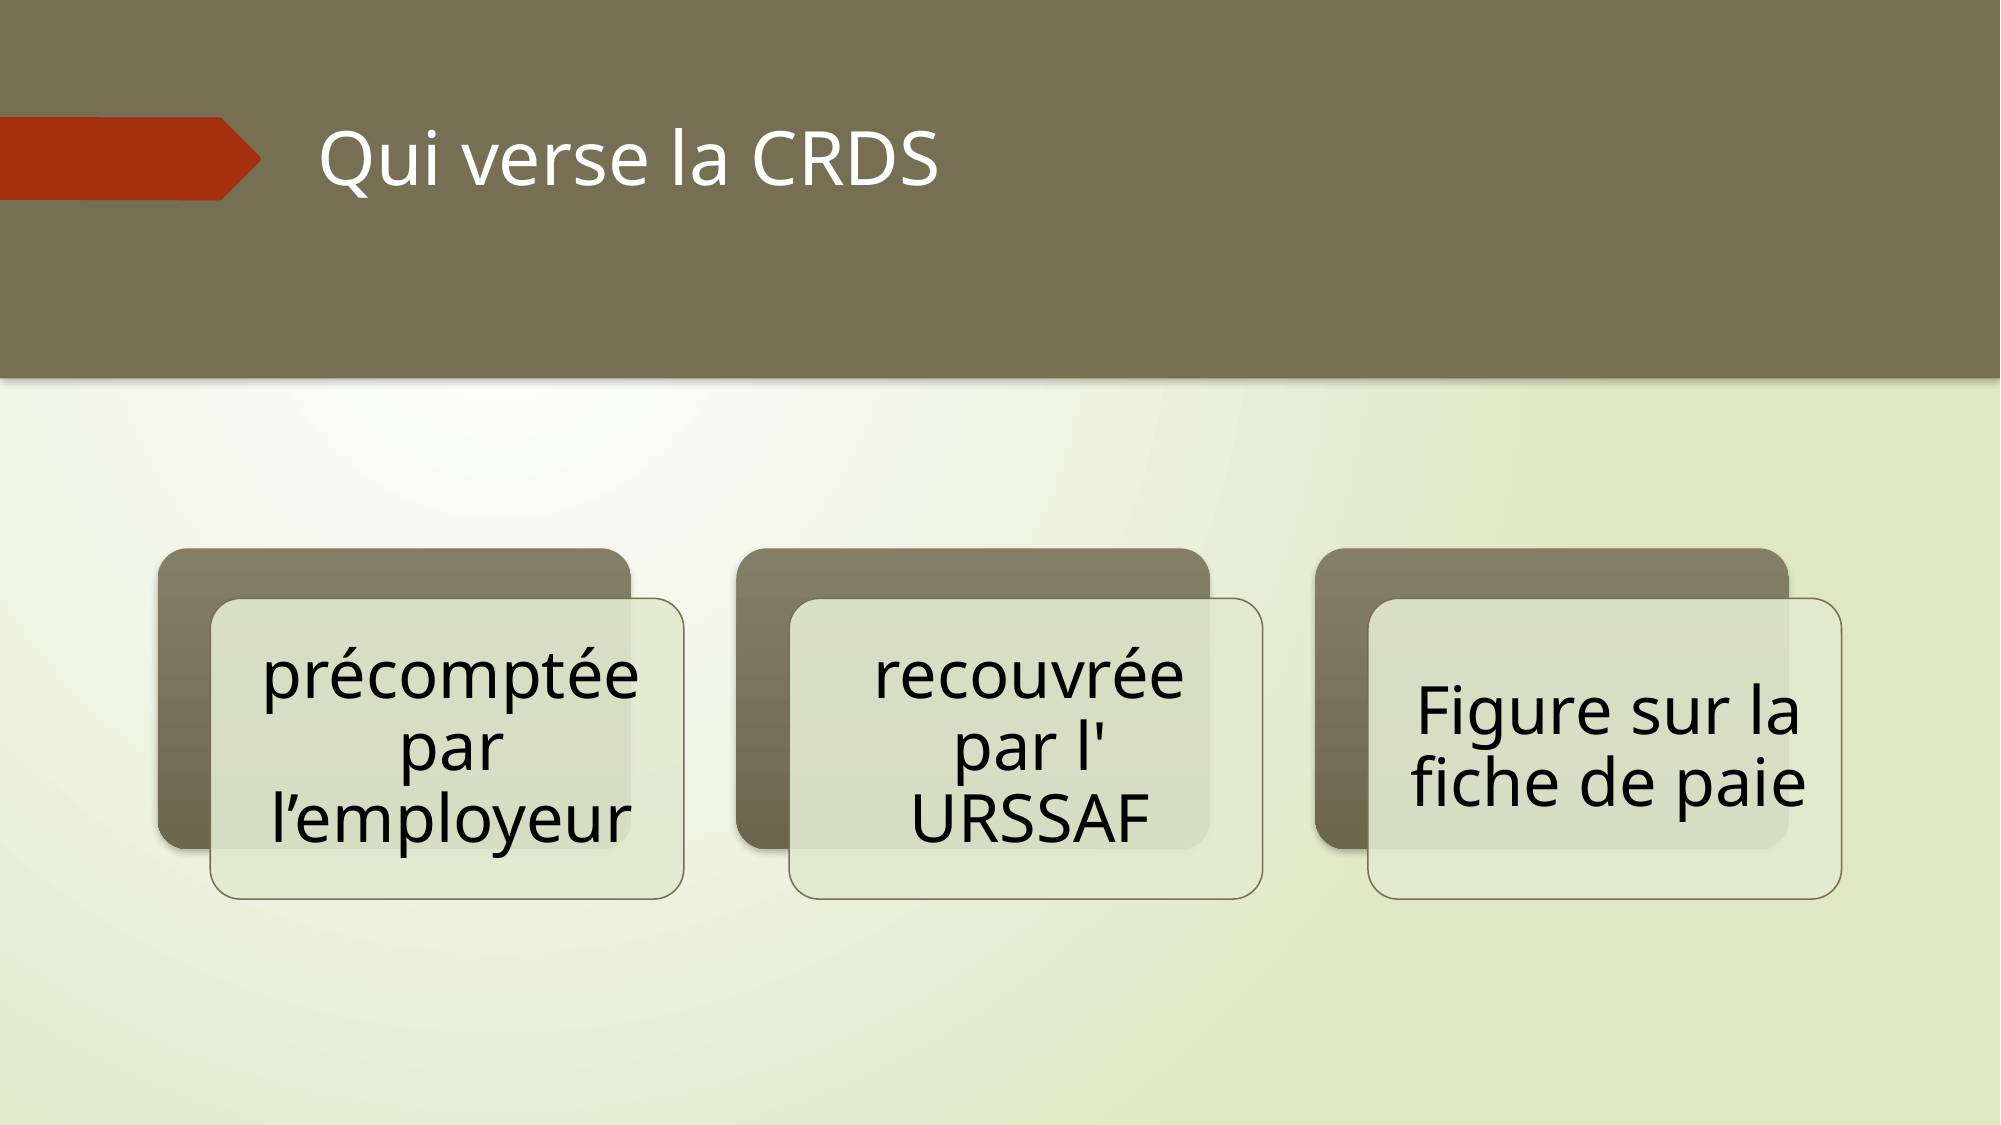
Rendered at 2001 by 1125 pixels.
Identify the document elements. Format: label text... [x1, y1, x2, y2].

text_box [0, 117, 262, 201]
text_box [0, 390, 2000, 1125]
text_box [0, 0, 2000, 379]
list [157, 480, 1842, 967]
title Qui verse la CRDS [302, 102, 1842, 313]
